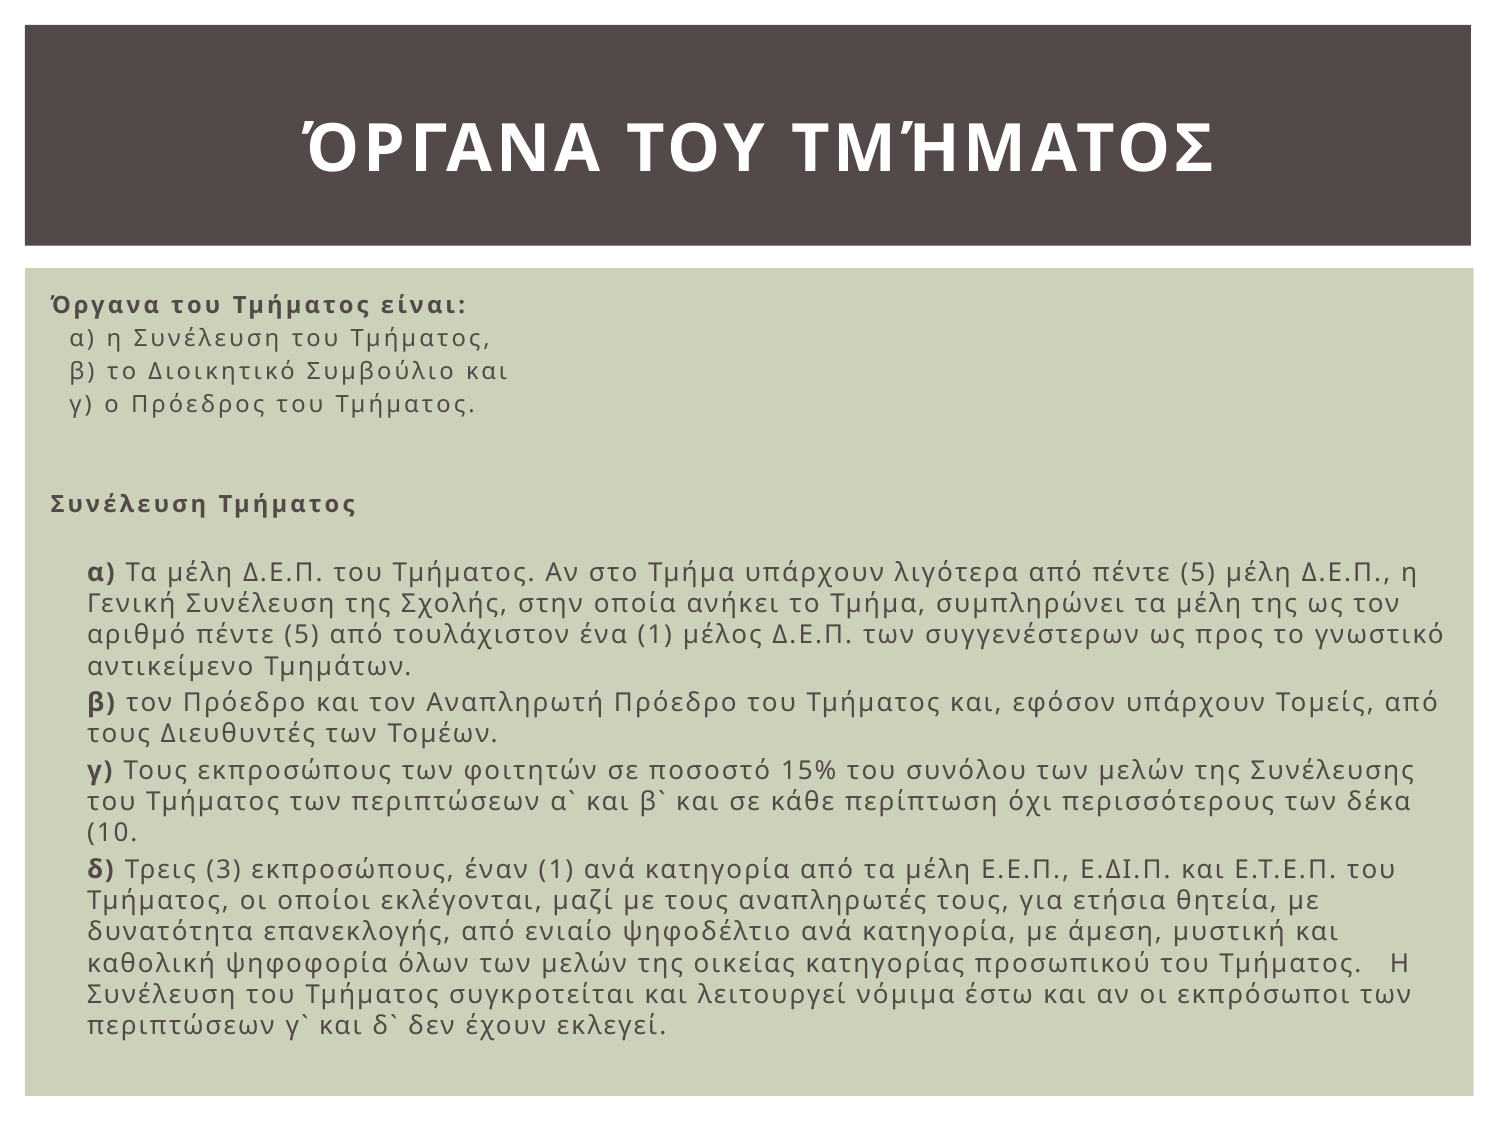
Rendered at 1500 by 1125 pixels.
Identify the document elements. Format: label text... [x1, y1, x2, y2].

list Όργανα του Τμήματος είναι: α) η Συνέλευση του Τμήματος, β) το Διοικητικό Συμβούλιο και γ) ο Πρόεδρος του Τμήματος. Συνέλευση Τμήματος α) Τα μέλη Δ.Ε.Π. του Τμήματος. Αν στο Τμήμα υπάρχουν λιγότερα από πέντε (5) μέλη Δ.Ε.Π., η Γενική Συνέλευση της Σχολής, στην οποία ανήκει το Τμήμα, συμπληρώνει τα μέλη της ως τον αριθμό πέντε (5) από τουλάχιστον ένα (1) μέλος Δ.Ε.Π. των συγγενέστερων ως προς το γνωστικό αντικείμενο Τμημάτων. β) τον Πρόεδρο και τον Αναπληρωτή Πρόεδρο του Τμήματος και, εφόσον υπάρχουν Τομείς, από τους Διευθυντές των Τομέων. γ) Τους εκπροσώπους των φοιτητών σε ποσοστό 15% του συνόλου των μελών της Συνέλευσης του Τμήματος των περιπτώσεων α` και β` και σε κάθε περίπτωση όχι περισσότερους των δέκα (10. δ) Τρεις (3) εκπροσώπους, έναν (1) ανά κατηγορία από τα μέλη Ε.Ε.Π., Ε.ΔΙ.Π. και Ε.Τ.Ε.Π. του Τμήματος, οι οποίοι εκλέγονται, μαζί με τους αναπληρωτές τους, για ετήσια θητεία, με δυνατότητα επανεκλογής, από ενιαίο ψηφοδέλτιο ανά κατηγορία, με άμεση, μυστική και καθολική ψηφοφορία όλων των μελών της οικείας κατηγορίας προσωπικού του Τμήματος. Η Συνέλευση του Τμήματος συγκροτείται και λειτουργεί νόμιμα έστω και αν οι εκπρόσωποι των περιπτώσεων γ` και δ` δεν έχουν εκλεγεί. [29, 281, 1471, 1094]
title Όργανα του Τμήματος [62, 58, 1438, 232]
